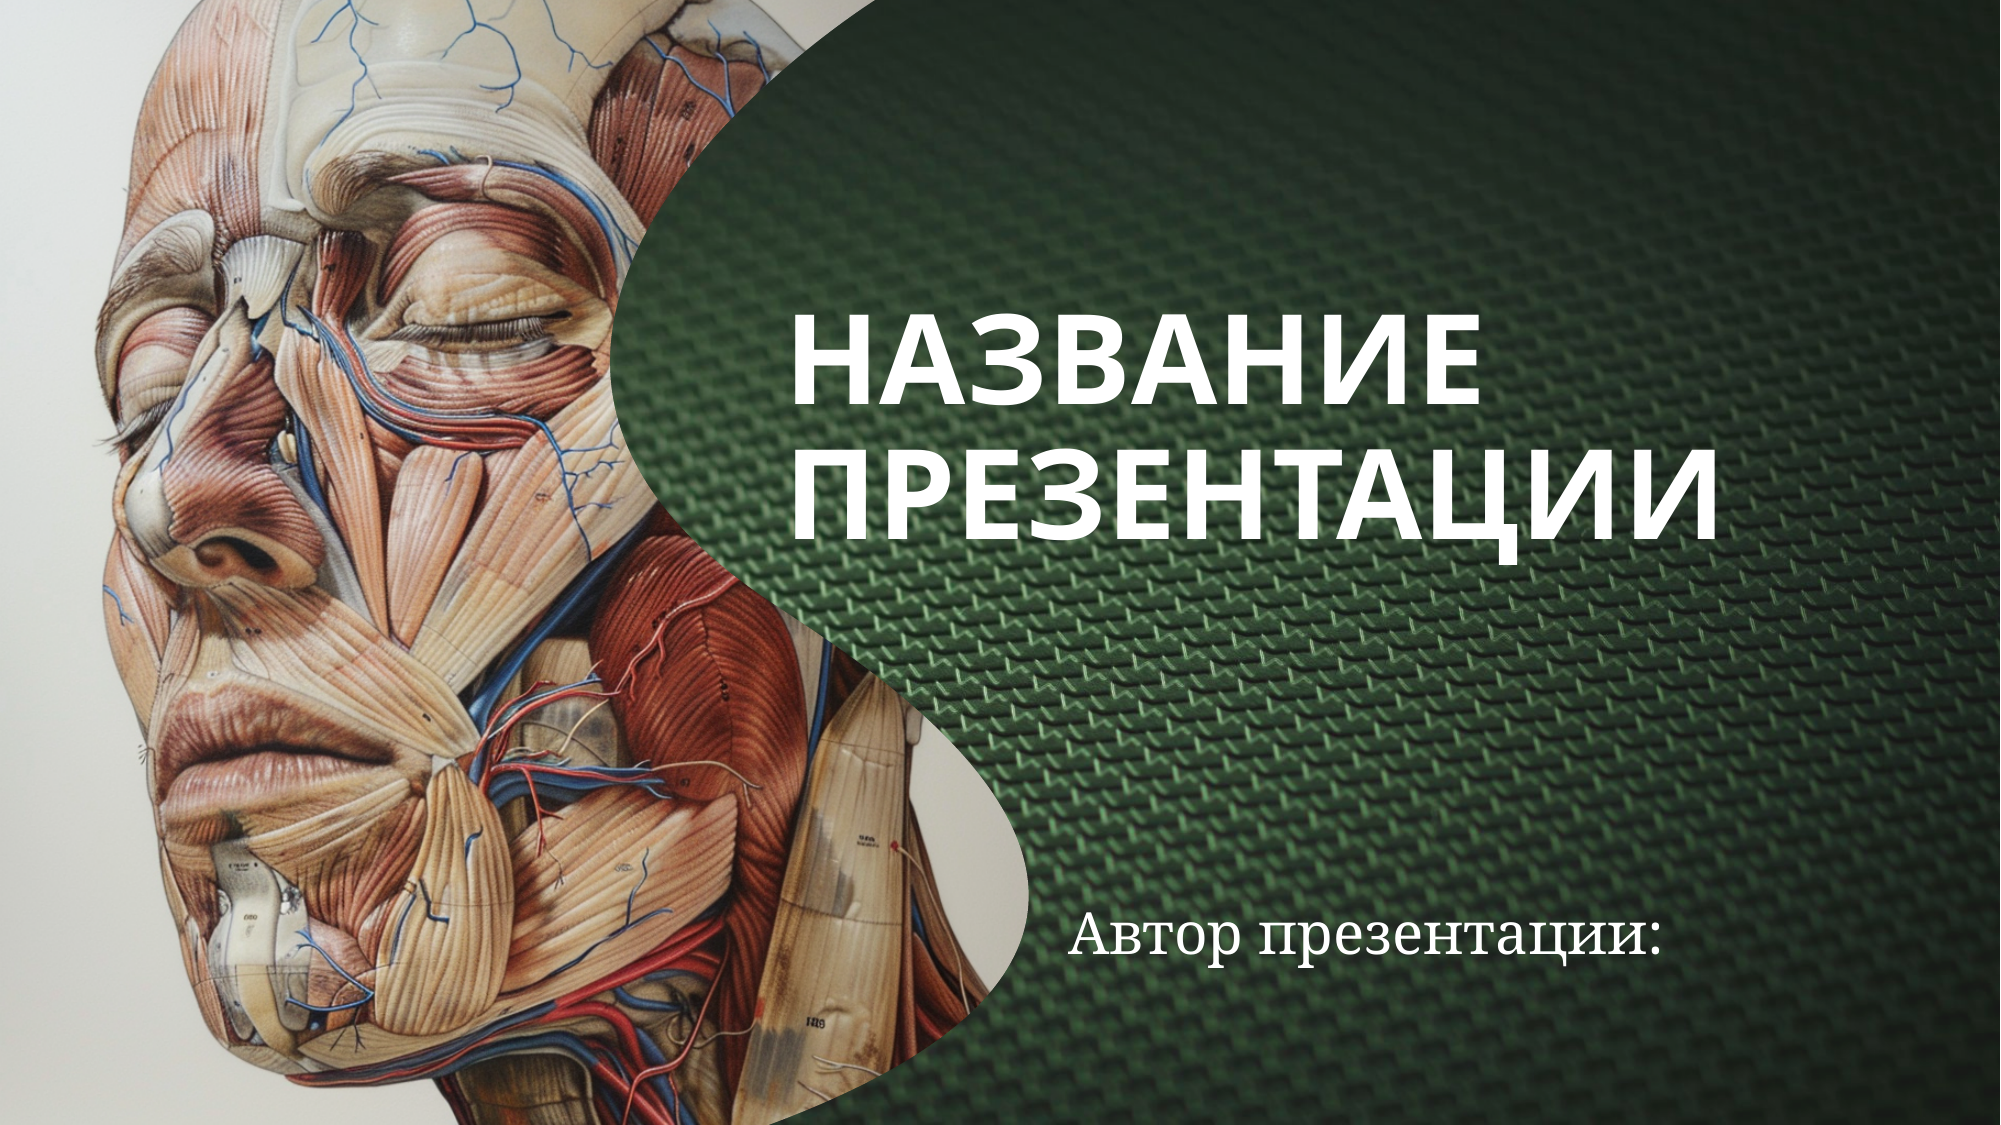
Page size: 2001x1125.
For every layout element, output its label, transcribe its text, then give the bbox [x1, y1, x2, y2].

text_box НАЗВАНИЕ ПРЕЗЕНТАЦИИ [1029, 289, 1966, 578]
text_box Автор презентации: [1053, 888, 1847, 974]
picture [0, 0, 1029, 1125]
